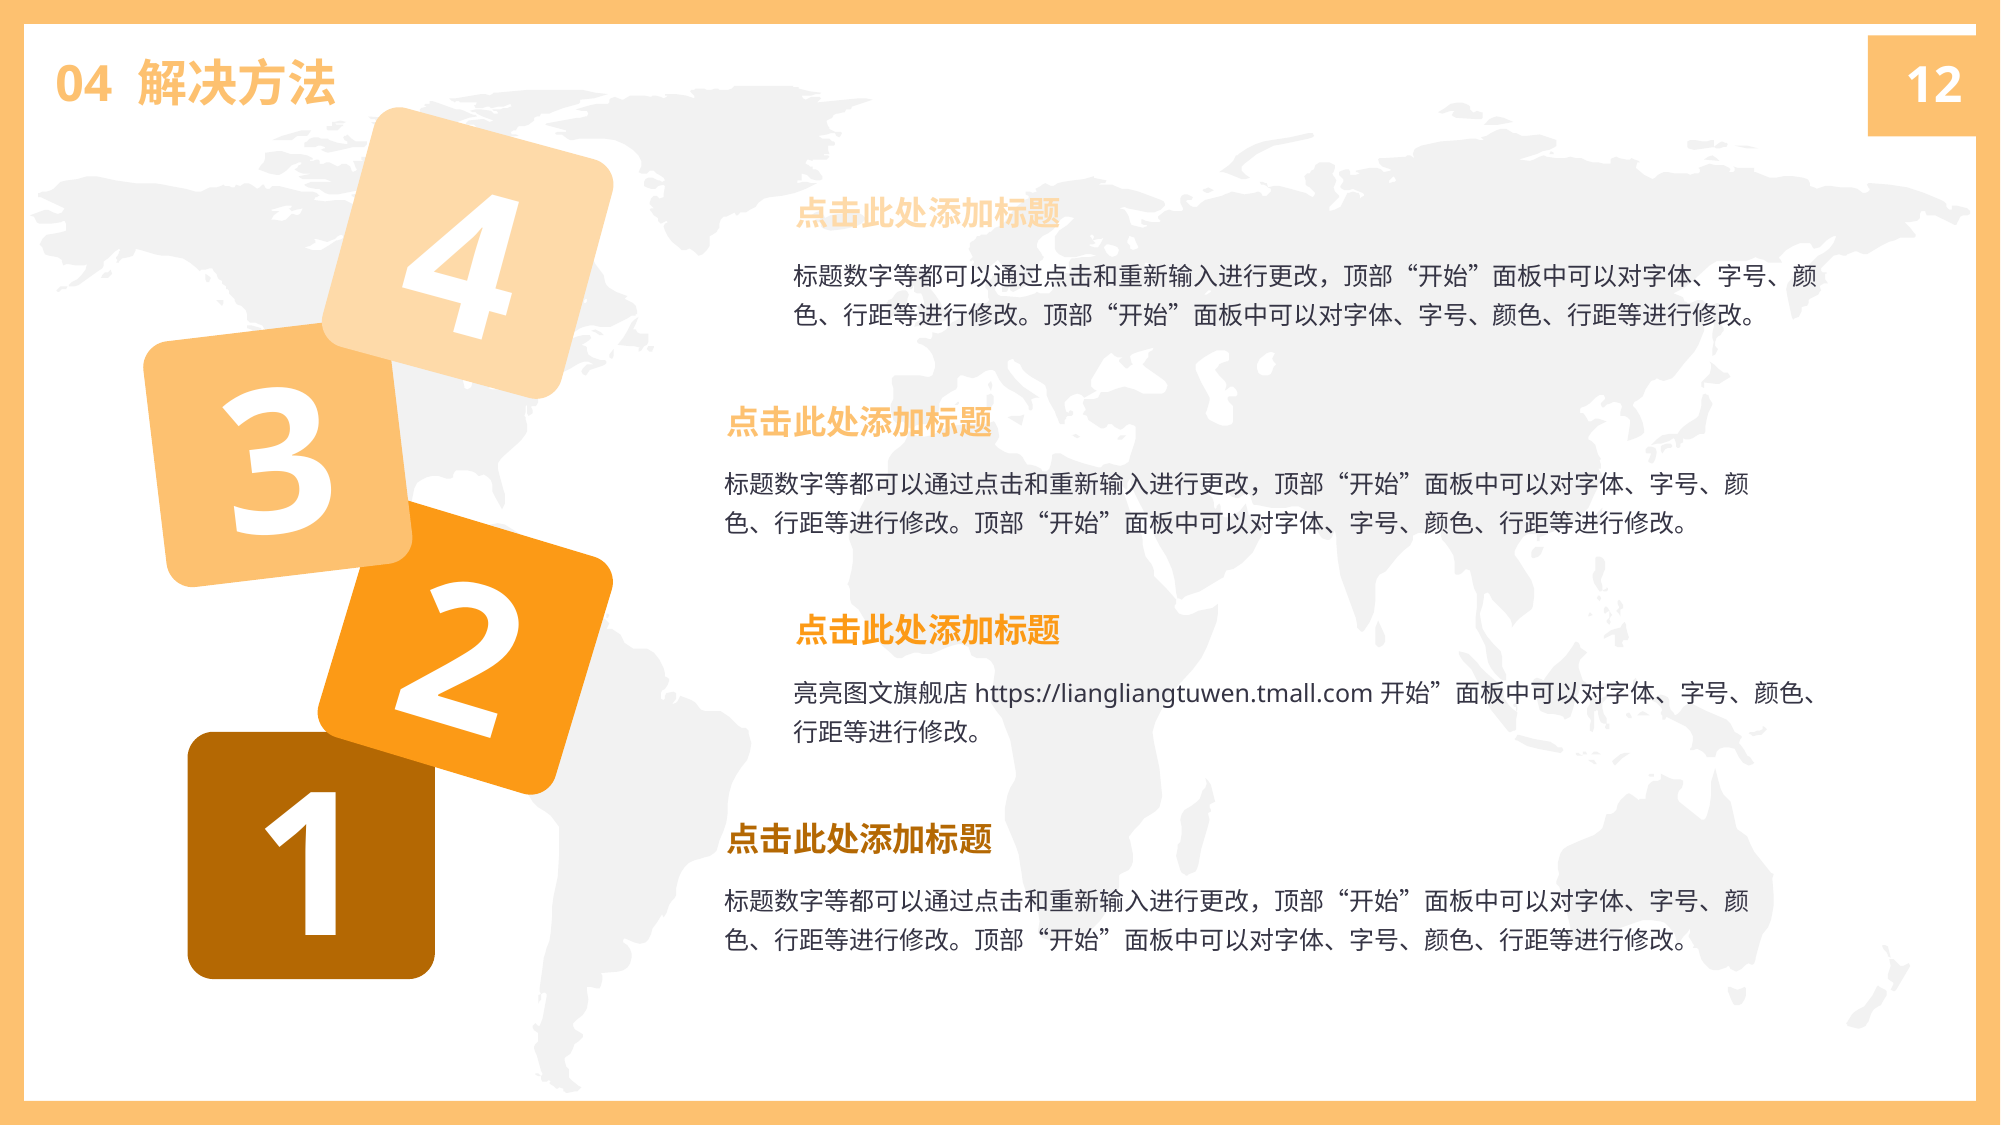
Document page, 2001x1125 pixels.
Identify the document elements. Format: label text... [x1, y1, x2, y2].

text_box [710, 381, 1772, 547]
list 04 解决方法 [40, 41, 910, 130]
list 12 [1867, 35, 2000, 137]
text_box 1 [186, 730, 436, 981]
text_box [710, 798, 1772, 964]
text_box 3 [142, 321, 414, 589]
text_box 2 [316, 500, 614, 796]
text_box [778, 172, 1841, 338]
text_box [778, 590, 1841, 755]
text_box 4 [320, 106, 615, 400]
